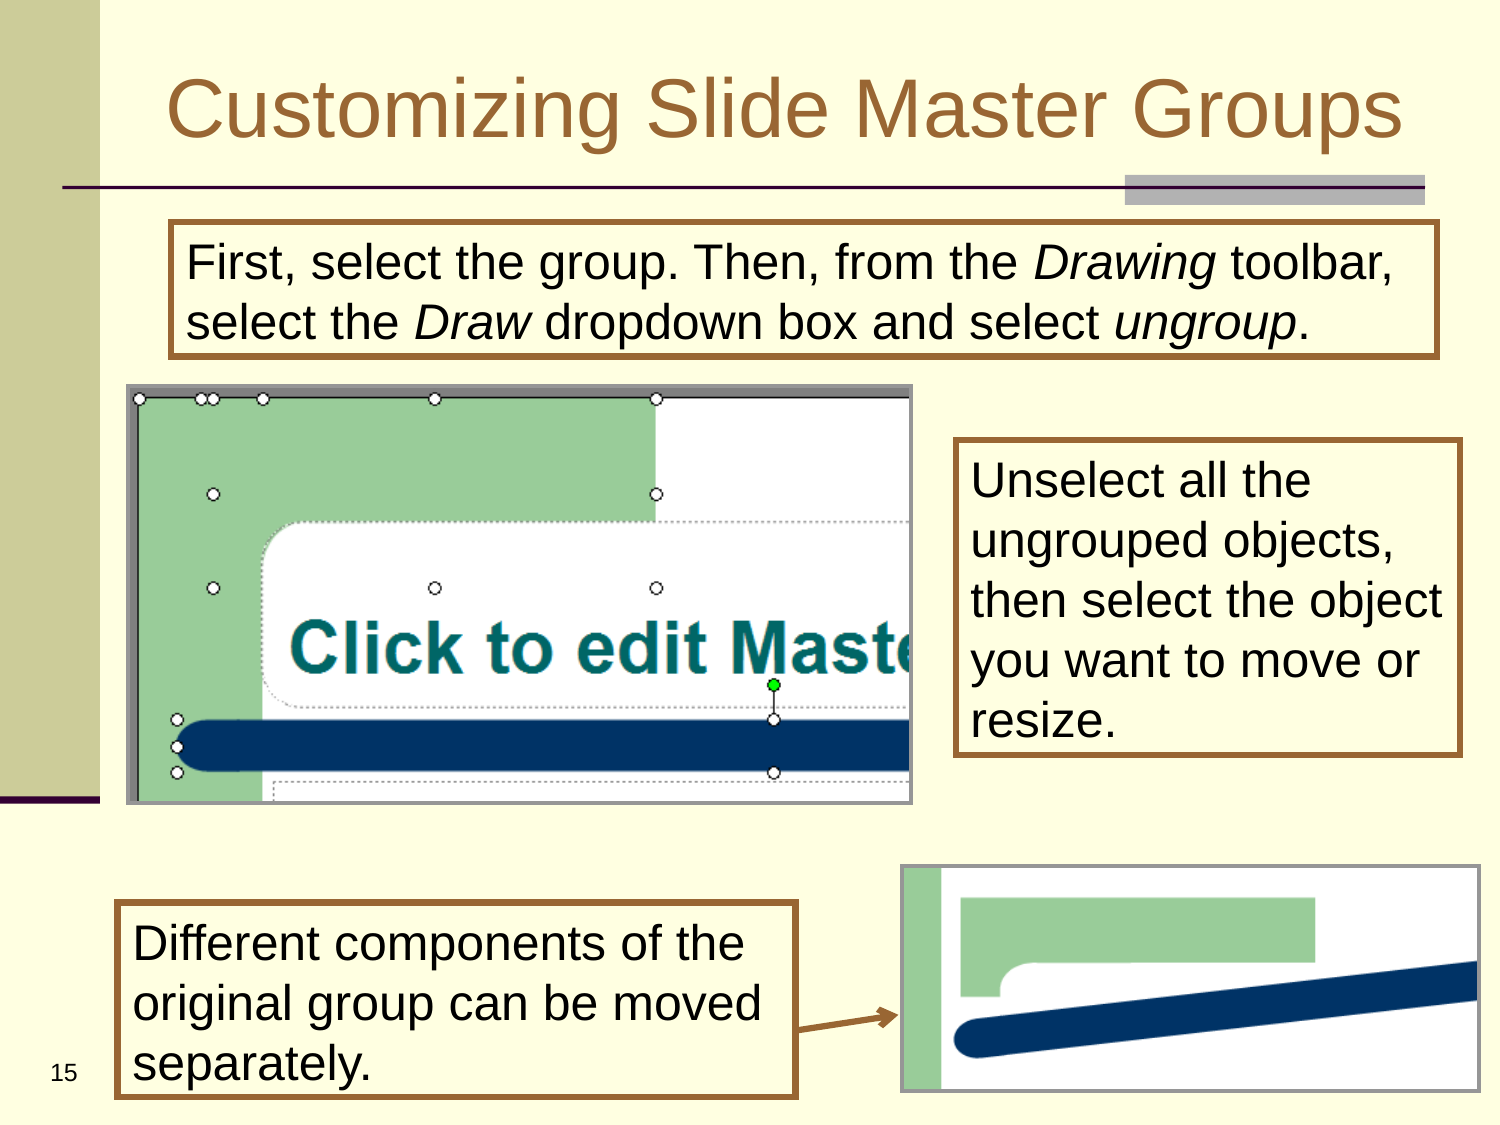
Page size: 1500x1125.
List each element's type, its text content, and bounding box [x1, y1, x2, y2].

slide_number 15 [22, 1048, 94, 1099]
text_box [130, 388, 910, 801]
text_box Different components of the original group can be moved separately. [117, 902, 796, 1098]
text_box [903, 868, 1478, 1089]
text_box Unselect all the ungrouped objects, then select the object you want to move or resize. [955, 440, 1460, 755]
text_box First, select the group. Then, from the Drawing toolbar, select the Draw dropdown box and select ungroup. [171, 221, 1437, 357]
title Customizing Slide Master Groups [149, 45, 1426, 163]
